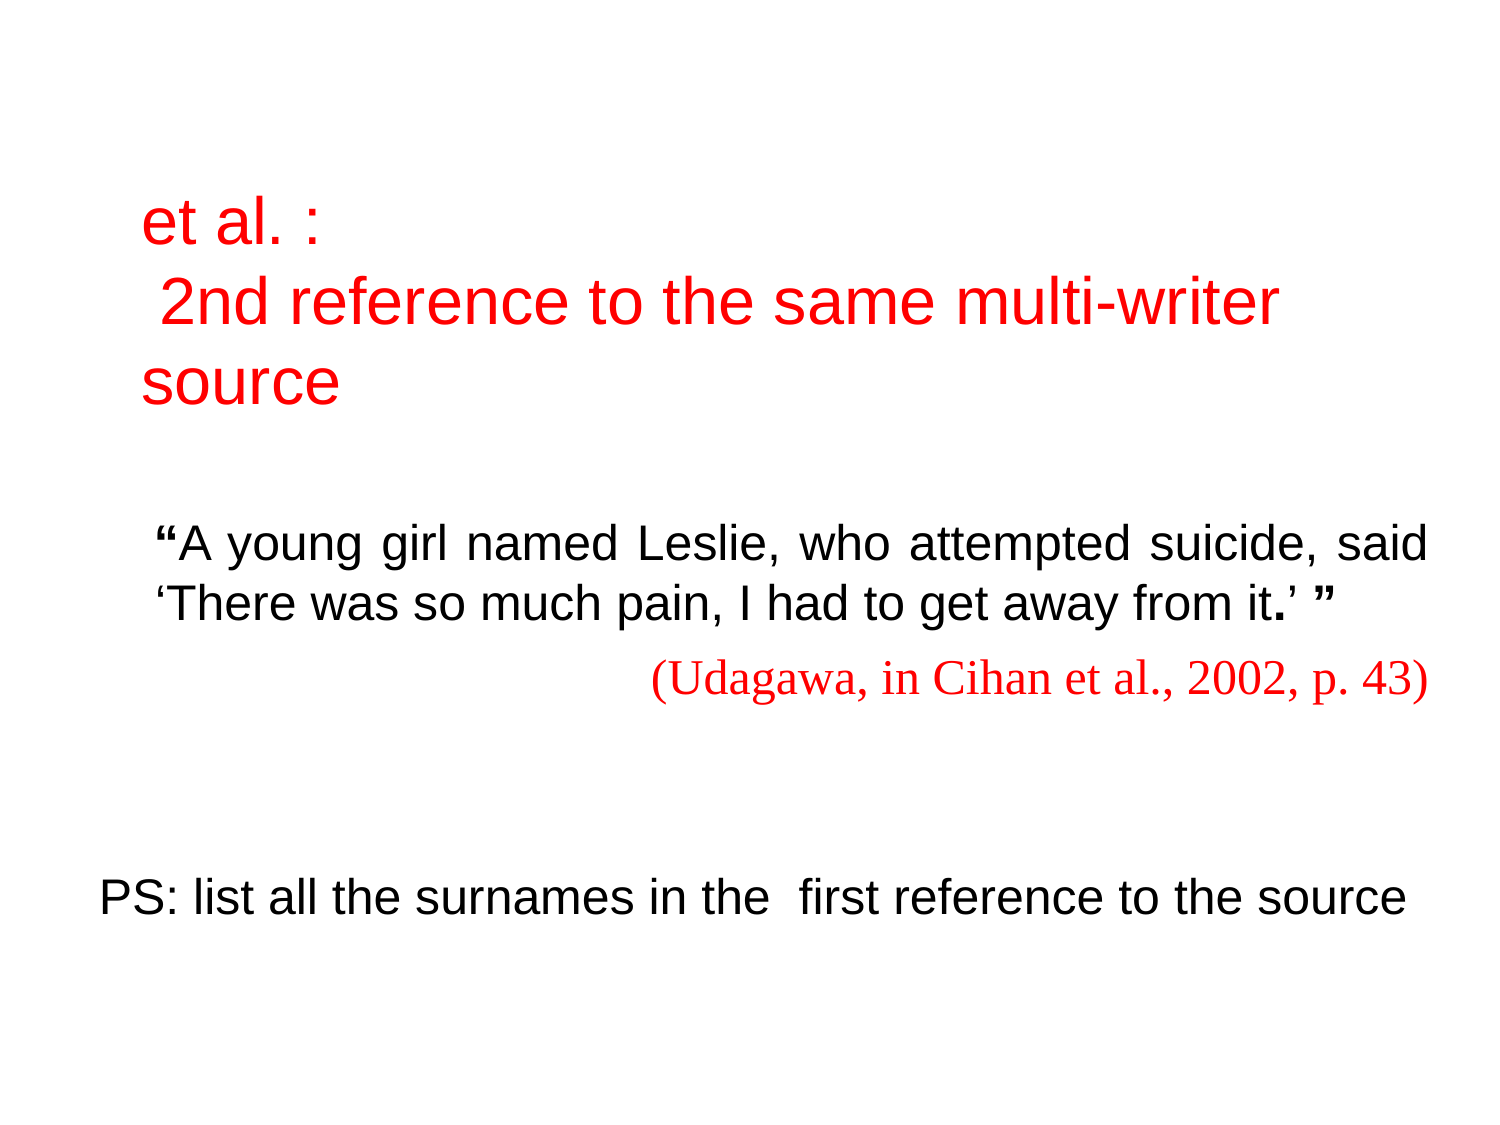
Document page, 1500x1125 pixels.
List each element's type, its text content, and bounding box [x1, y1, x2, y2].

list “A young girl named Leslie, who attempted suicide, said ‘There was so much pain, I had to get away from it.’ ” (Udagawa, in Cihan et al., 2002, p. 43) PS: list all the surnames in the first reference to the source [83, 503, 1445, 1125]
title et al. : 2nd reference to the same multi-writer source [126, 204, 1402, 392]
